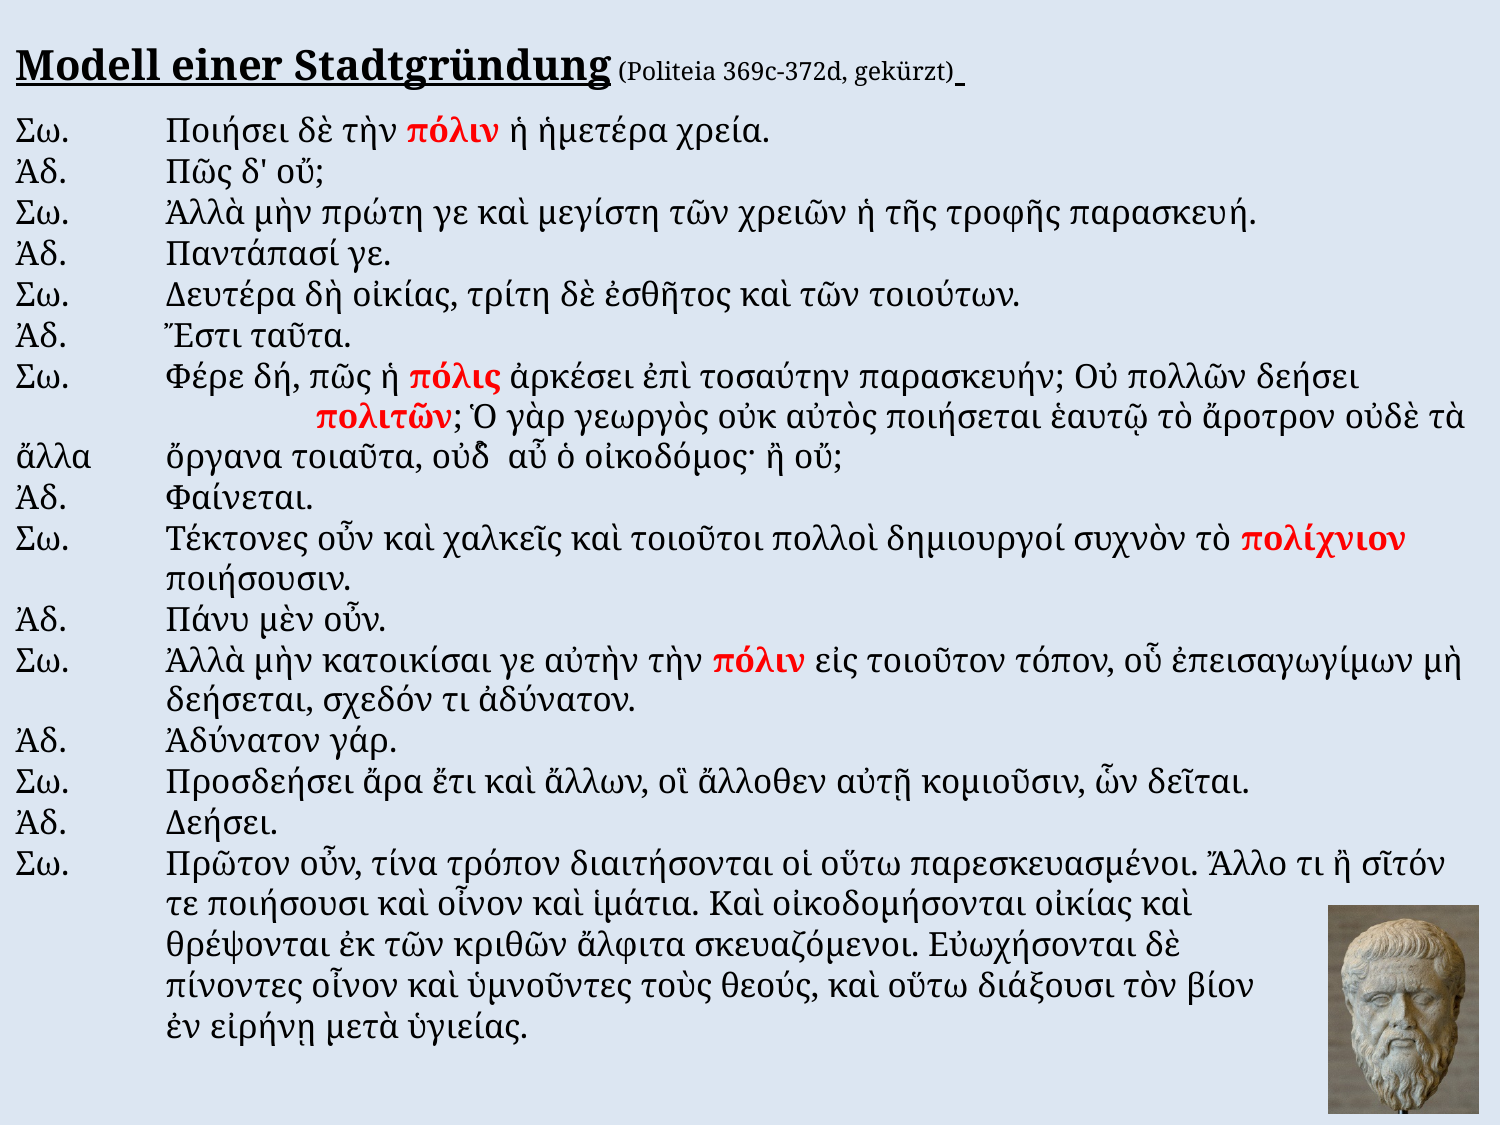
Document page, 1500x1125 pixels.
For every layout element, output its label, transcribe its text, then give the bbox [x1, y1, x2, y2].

picture [1328, 904, 1479, 1114]
text_box Modell einer Stadtgründung (Politeia 369c-372d, gekürzt) Σω. Ποιήσει δὲ τὴν πόλιν ἡ ἡμετέρα χρεία. Ἀδ. Πῶς δ' οὔ; Σω. Ἀλλὰ μὴν πρώτη γε καὶ μεγίστη τῶν χρειῶν ἡ τῆς τροφῆς παρασκευή. Ἀδ. Παντάπασί γε. Σω. Δευτέρα δὴ οἰκίας, τρίτη δὲ ἐσθῆτος καὶ τῶν τοιούτων. Ἀδ. Ἔστι ταῦτα. Σω. Φέρε δή, πῶς ἡ πόλις ἀρκέσει ἐπὶ τοσαύτην παρασκευήν; Οὐ πολλῶν δεήσει πολιτῶν; Ὁ γὰρ γεωργὸς οὐκ αὐτὸς ποιήσεται ἑαυτῷ τὸ ἄροτρον οὐδὲ τὰ ἄλλα ὄργανα τοιαῦτα, οὐδ̉ αὖ ὁ οἰκοδόμος· ἢ οὔ; Ἀδ. Φαίνεται. Σω. Τέκτονες οὖν καὶ χαλκεῖς καὶ τοιοῦτοι πολλοὶ δημιουργοί συχνὸν τὸ πολίχνιον ποιήσουσιν. Ἀδ. Πάνυ μὲν οὖν. Σω. Ἀλλὰ μὴν κατοικίσαι γε αὐτὴν τὴν πόλιν εἰς τοιοῦτον τόπον, οὗ ἐπεισαγωγίμων μὴ δεήσεται, σχεδόν τι ἀδύνατον. Ἀδ. Ἀδύνατον γάρ. Σω. Προσδεήσει ἄρα ἔτι καὶ ἄλλων, οἳ ἄλλοθεν αὐτῇ κομιοῦσιν, ὧν δεῖται. Ἀδ. Δεήσει. Σω. Πρῶτον οὖν, τίνα τρόπον διαιτήσονται οἱ οὕτω παρεσκευασμένοι. Ἄλλο τι ἢ σῖτόν τε ποιήσουσι καὶ οἶνον καὶ ἱμάτια. Καὶ οἰκοδομήσονται οἰκίας καὶ θρέψονται ἐκ τῶν κριθῶν ἄλφιτα σκευαζόμενοι. Εὐωχήσονται δὲ πίνοντες οἶνον καὶ ὑμνοῦντες τοὺς θεούς, καὶ οὕτω διάξουσι τὸν βίον ἐν εἰρήνῃ μετὰ ὑγιείας. [0, 30, 1480, 1053]
